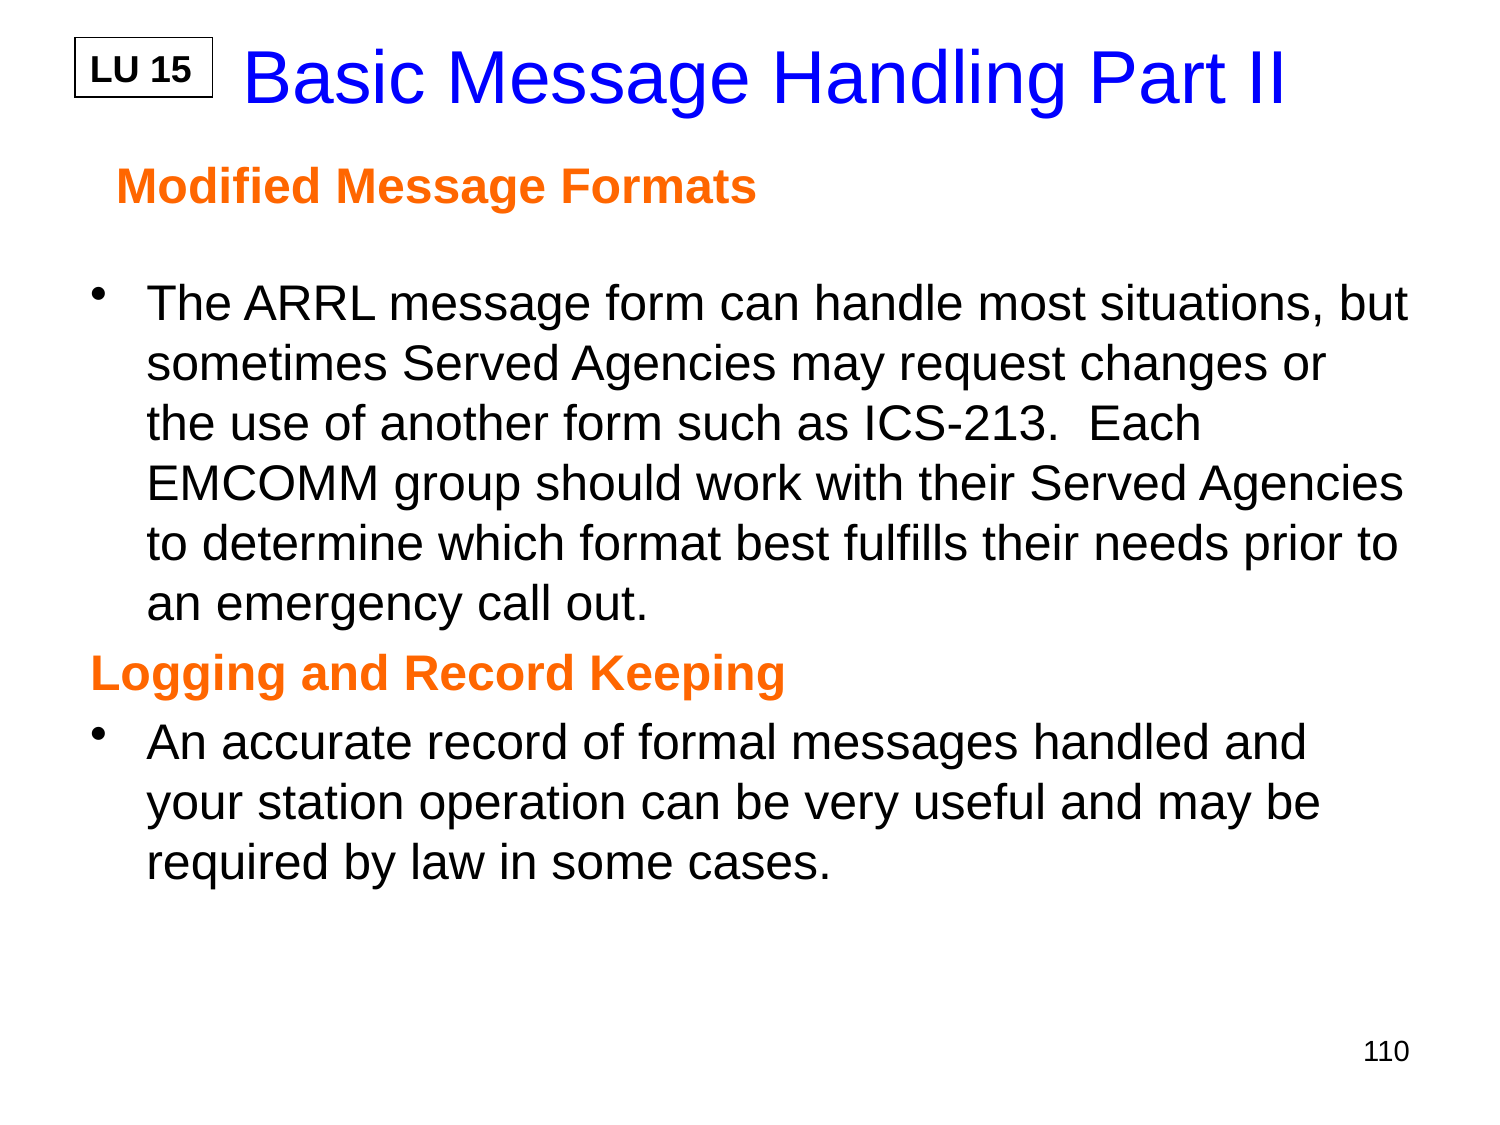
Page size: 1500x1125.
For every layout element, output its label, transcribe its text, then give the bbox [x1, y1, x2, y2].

list The ARRL message form can handle most situations, but sometimes Served Agencies may request changes or the use of another form such as ICS-213. Each EMCOMM group should work with their Served Agencies to determine which format best fulfills their needs prior to an emergency call out. Logging and Record Keeping An accurate record of formal messages handled and your station operation can be very useful and may be required by law in some cases. [74, 262, 1426, 1006]
title Basic Message Handling Part II Modified Message Formats [77, 26, 1428, 214]
slide_number 110 [1074, 1024, 1426, 1103]
text_box LU 15 [74, 37, 213, 98]
